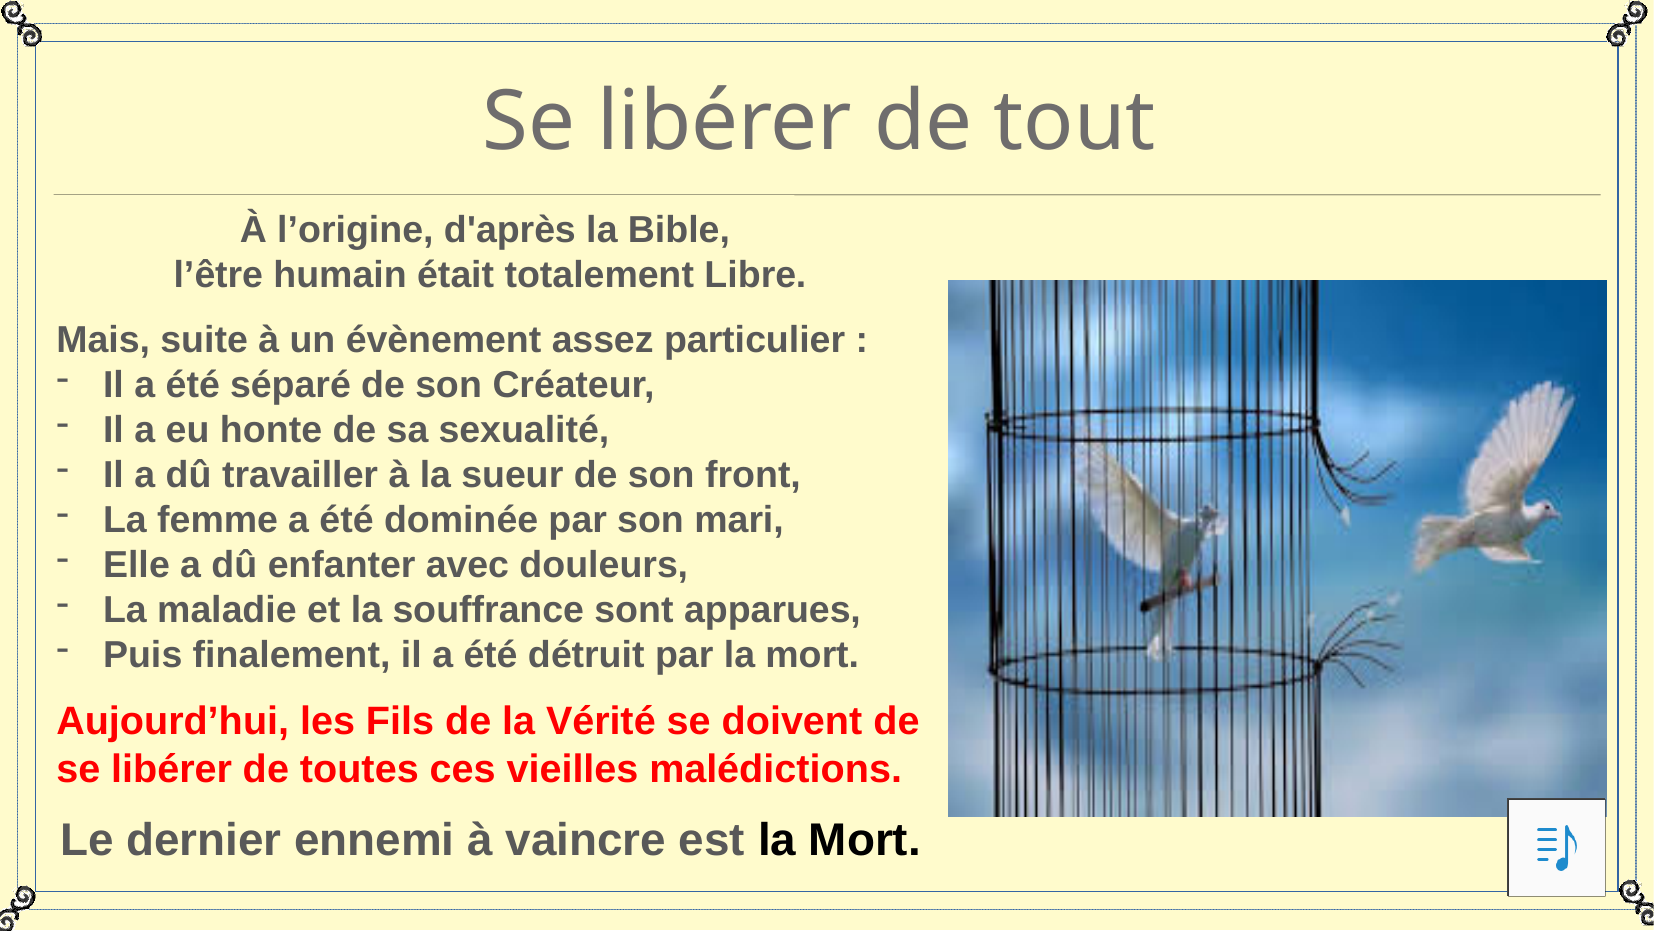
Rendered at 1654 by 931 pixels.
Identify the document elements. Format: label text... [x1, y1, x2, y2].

text_box Se libérer de tout [75, 58, 1565, 152]
picture [0, 0, 42, 48]
text_box [17, 23, 1636, 910]
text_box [1506, 796, 1607, 898]
picture [1617, 879, 1654, 927]
picture [947, 280, 1607, 817]
text_box À l’origine, d'après la Bible, l’être humain était totalement Libre. Mais, suite à un évènement assez particulier : Il a été séparé de son Créateur, Il a eu honte de sa sexualité, Il a dû travailler à la sueur de son front, La femme a été dominée par son mari, Elle a dû enfanter avec douleurs, La maladie et la souffrance sont apparues, Puis finalement, il a été détruit par la mort. Aujourd’hui, les Fils de la Vérité se doivent de se libérer de toutes ces vieilles malédictions. Le dernier ennemi à vaincre est la Mort. [41, 194, 940, 880]
picture [0, 885, 36, 931]
picture [1605, 0, 1648, 48]
